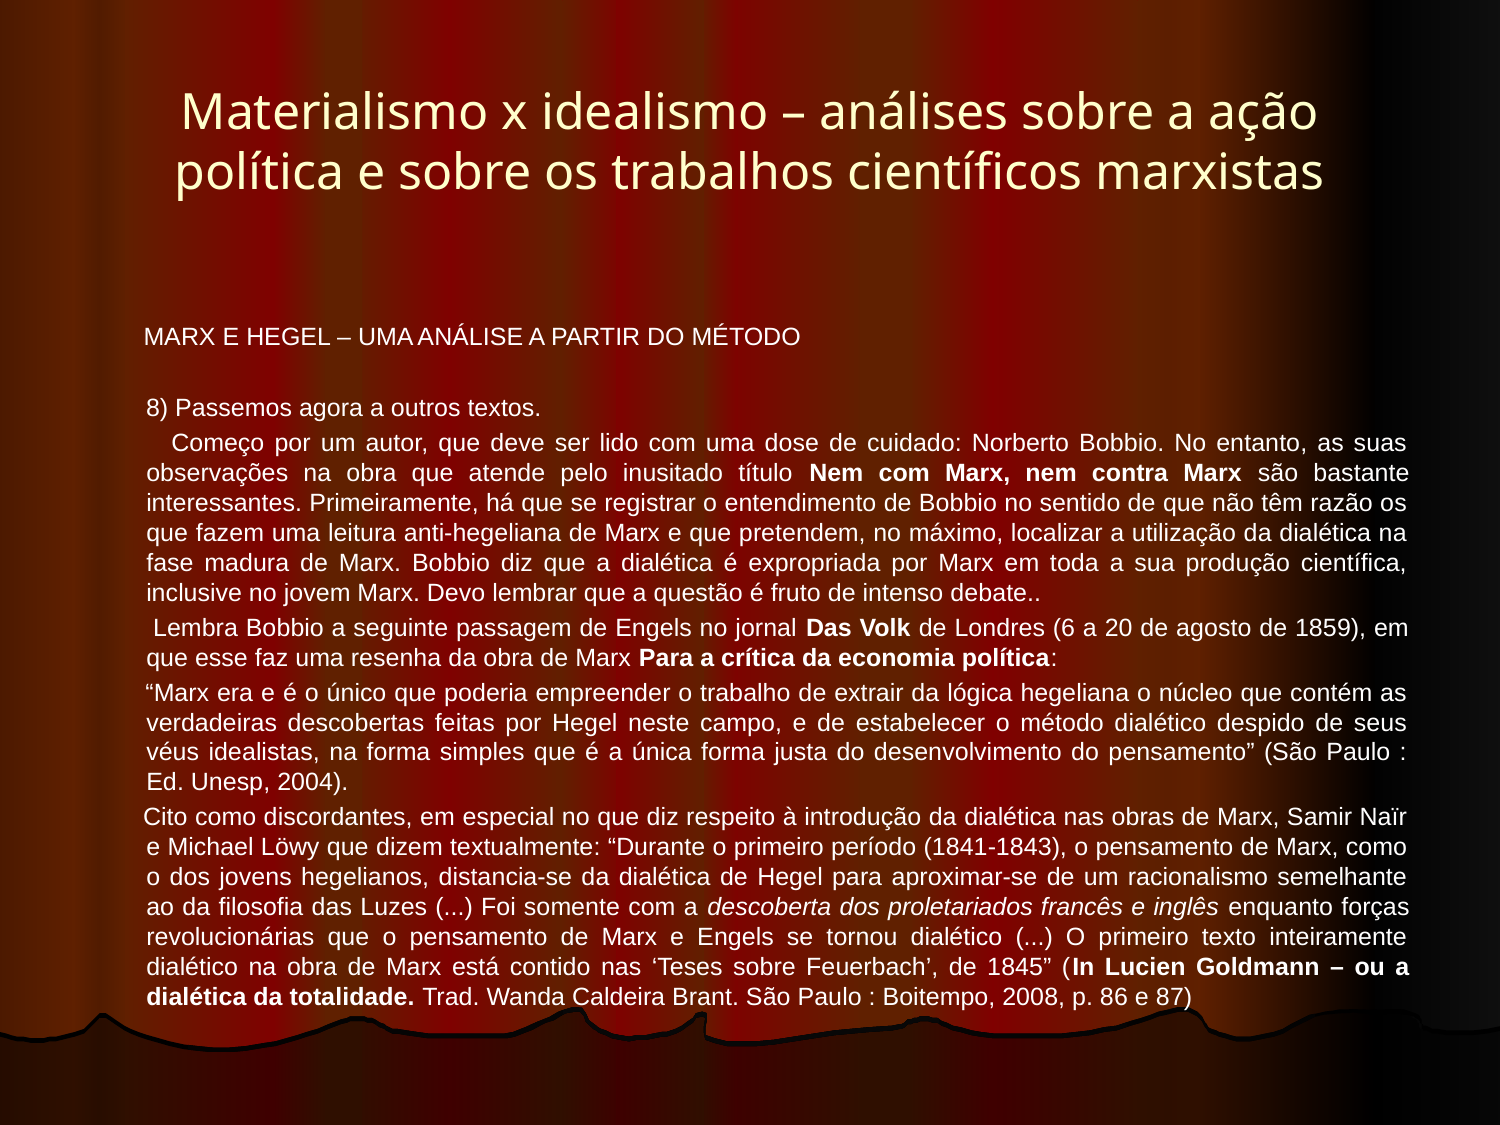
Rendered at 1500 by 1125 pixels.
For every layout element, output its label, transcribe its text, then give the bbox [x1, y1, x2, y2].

title Materialismo x idealismo – análises sobre a ação política e sobre os trabalhos científicos marxistas [74, 45, 1426, 233]
list MARX E HEGEL – UMA ANÁLISE A PARTIR DO MÉTODO 8) Passemos agora a outros textos. Começo por um autor, que deve ser lido com uma dose de cuidado: Norberto Bobbio. No entanto, as suas observações na obra que atende pelo inusitado título Nem com Marx, nem contra Marx são bastante interessantes. Primeiramente, há que se registrar o entendimento de Bobbio no sentido de que não têm razão os que fazem uma leitura anti-hegeliana de Marx e que pretendem, no máximo, localizar a utilização da dialética na fase madura de Marx. Bobbio diz que a dialética é expropriada por Marx em toda a sua produção científica, inclusive no jovem Marx. Devo lembrar que a questão é fruto de intenso debate.. Lembra Bobbio a seguinte passagem de Engels no jornal Das Volk de Londres (6 a 20 de agosto de 1859), em que esse faz uma resenha da obra de Marx Para a crítica da economia política: “Marx era e é o único que poderia empreender o trabalho de extrair da lógica hegeliana o núcleo que contém as verdadeiras descobertas feitas por Hegel neste campo, e de estabelecer o método dialético despido de seus véus idealistas, na forma simples que é a única forma justa do desenvolvimento do pensamento” (São Paulo : Ed. Unesp, 2004). Cito como discordantes, em especial no que diz respeito à introdução da dialética nas obras de Marx, Samir Naïr e Michael Löwy que dizem textualmente: “Durante o primeiro período (1841-1843), o pensamento de Marx, como o dos jovens hegelianos, distancia-se da dialética de Hegel para aproximar-se de um racionalismo semelhante ao da filosofia das Luzes (...) Foi somente com a descoberta dos proletariados francês e inglês enquanto forças revolucionárias que o pensamento de Marx e Engels se tornou dialético (...) O primeiro texto inteiramente dialético na obra de Marx está contido nas ‘Teses sobre Feuerbach’, de 1845” (In Lucien Goldmann – ou a dialética da totalidade. Trad. Wanda Caldeira Brant. São Paulo : Boitempo, 2008, p. 86 e 87) [74, 262, 1426, 1006]
